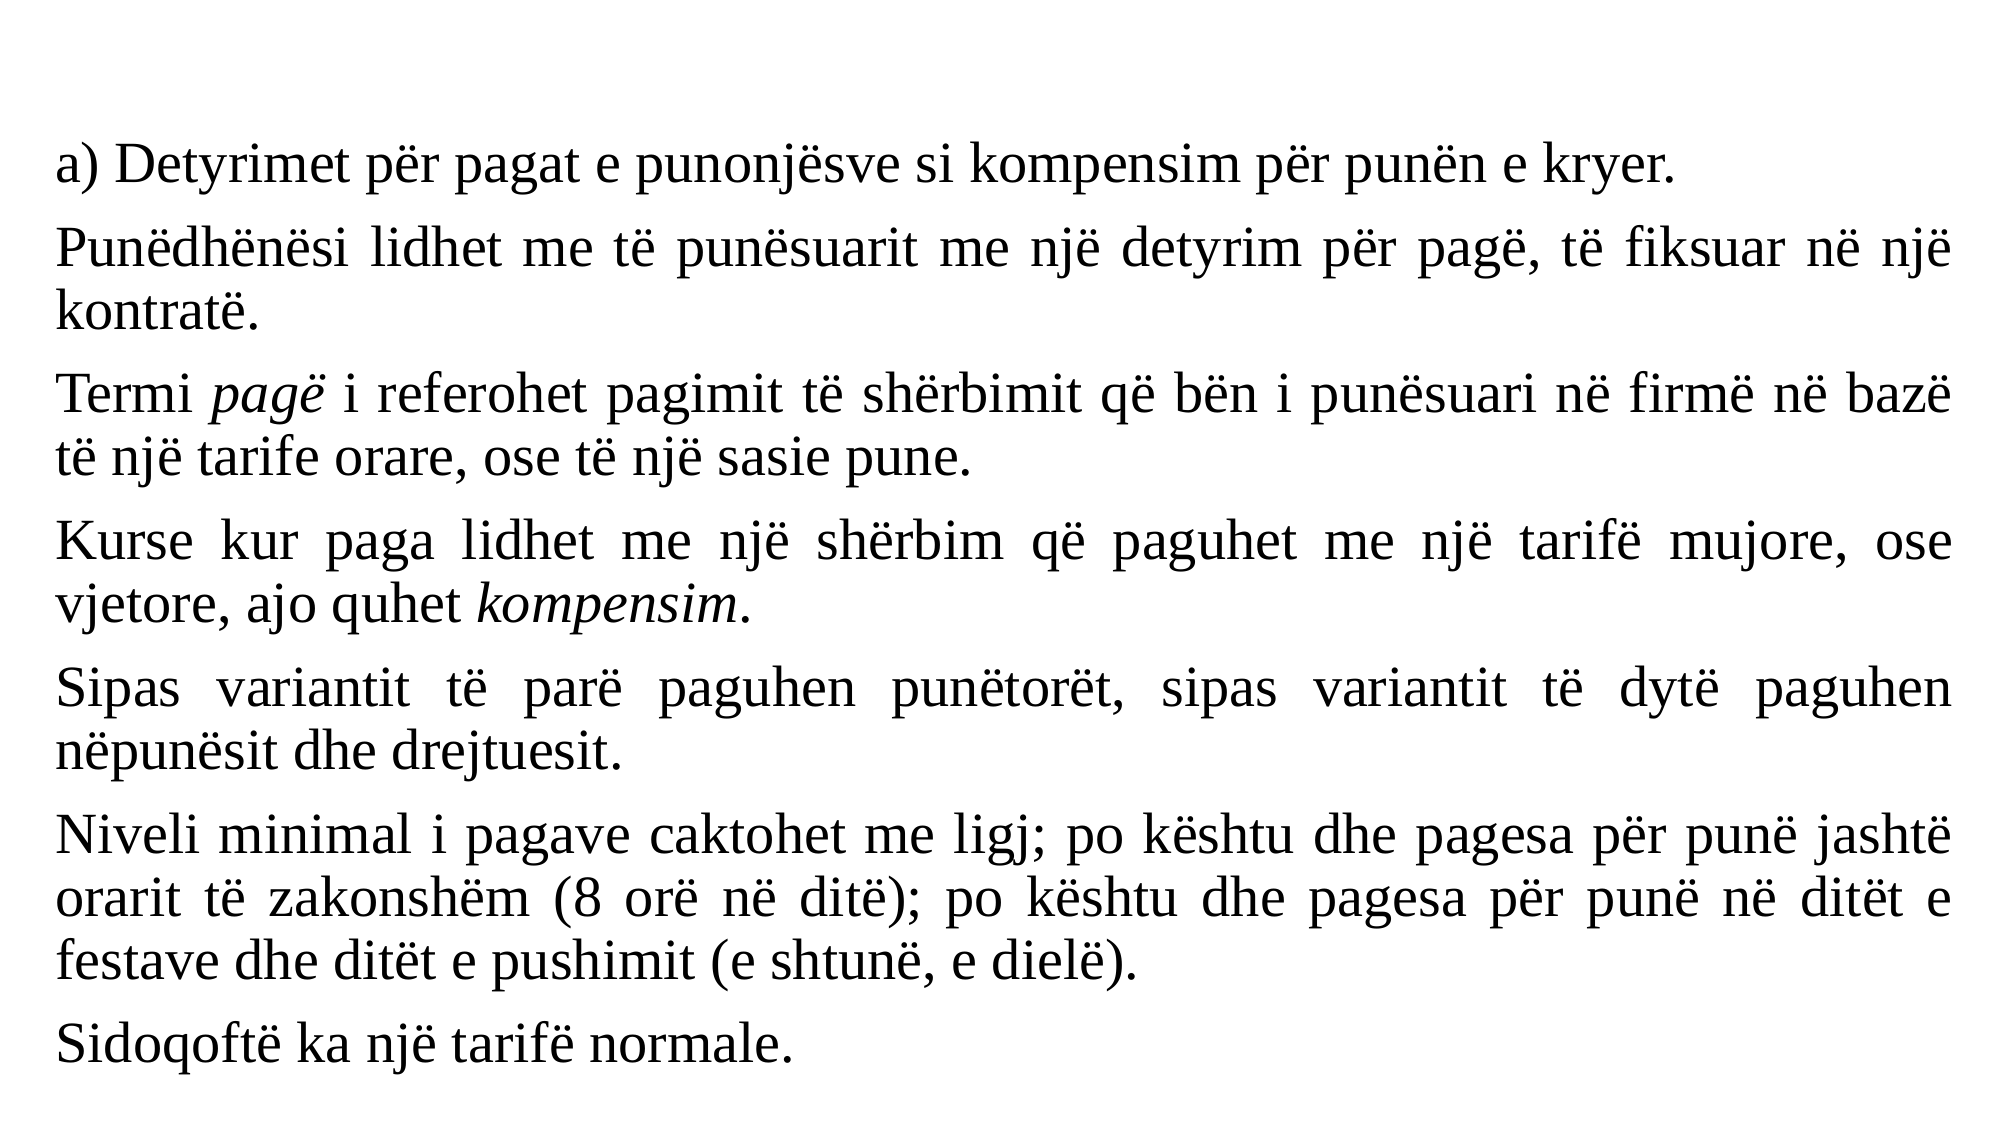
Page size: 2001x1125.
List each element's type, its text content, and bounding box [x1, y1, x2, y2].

list a) Detyrimet për pagat e punonjësve si kompensim për punën e kryer. Punëdhënësi lidhet me të punësuarit me një detyrim për pagë, të fiksuar në një kontratë. Termi pagë i referohet pagimit të shërbimit që bën i punësuari në firmë në bazë të një tarife orare, ose të një sasie pune. Kurse kur paga lidhet me një shërbim që paguhet me një tarifë mujore, ose vjetore, ajo quhet kompensim. Sipas variantit të parë paguhen punëtorët, sipas variantit të dytë paguhen nëpunësit dhe drejtuesit. Niveli minimal i pagave caktohet me ligj; po kështu dhe pagesa për punë jashtë orarit të zakonshëm (8 orë në ditë); po kështu dhe pagesa për punë në ditët e festave dhe ditët e pushimit (e shtunë, e dielë). Sidoqoftë ka një tarifë normale. [40, 33, 1969, 1103]
